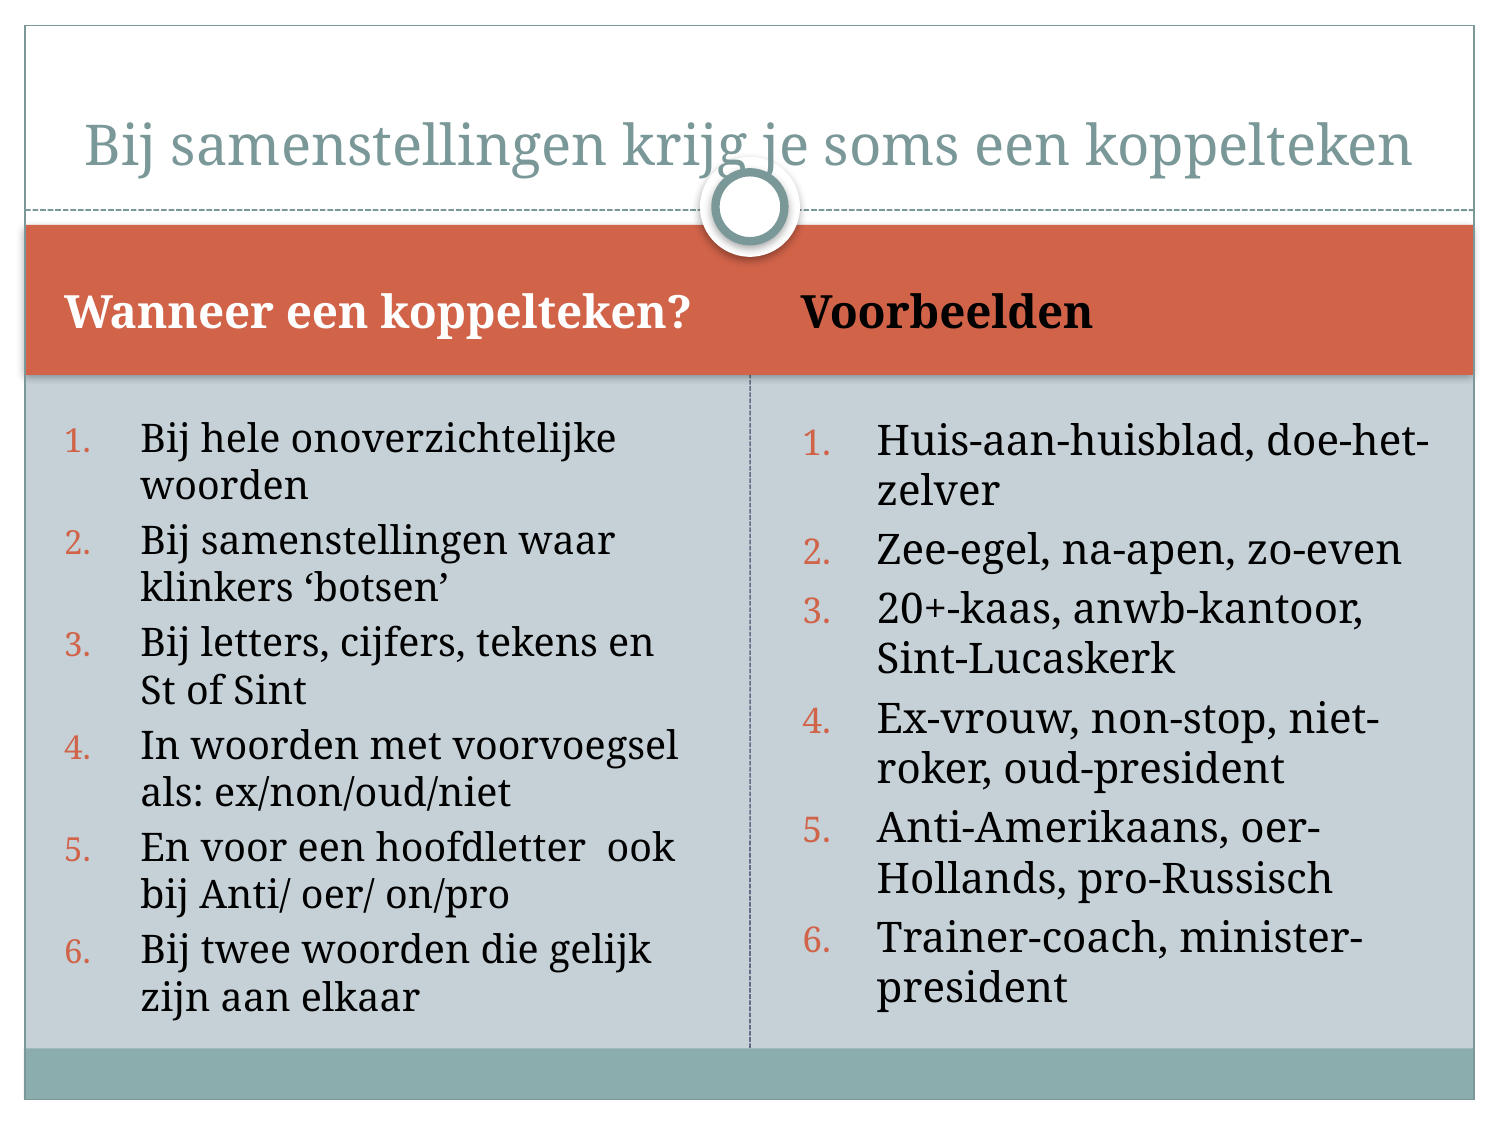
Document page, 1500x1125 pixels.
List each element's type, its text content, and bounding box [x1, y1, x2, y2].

list Bij hele onoverzichtelijke woorden Bij samenstellingen waar klinkers ‘botsen’ Bij letters, cijfers, tekens en St of Sint In woorden met voorvoegsel als: ex/non/oud/niet En voor een hoofdletter ook bij Anti/ oer/ on/pro Bij twee woorden die gelijk zijn aan elkaar [49, 405, 713, 1032]
list Wanneer een koppelteken? [48, 249, 714, 371]
list Voorbeelden [785, 249, 1450, 371]
list Huis-aan-huisblad, doe-het-zelver Zee-egel, na-apen, zo-even 20+-kaas, anwb-kantoor, Sint-Lucaskerk Ex-vrouw, non-stop, niet-roker, oud-president Anti-Amerikaans, oer-Hollands, pro-Russisch Trainer-coach, minister-president [787, 405, 1450, 1033]
title Bij samenstellingen krijg je soms een koppelteken [49, 0, 1450, 185]
